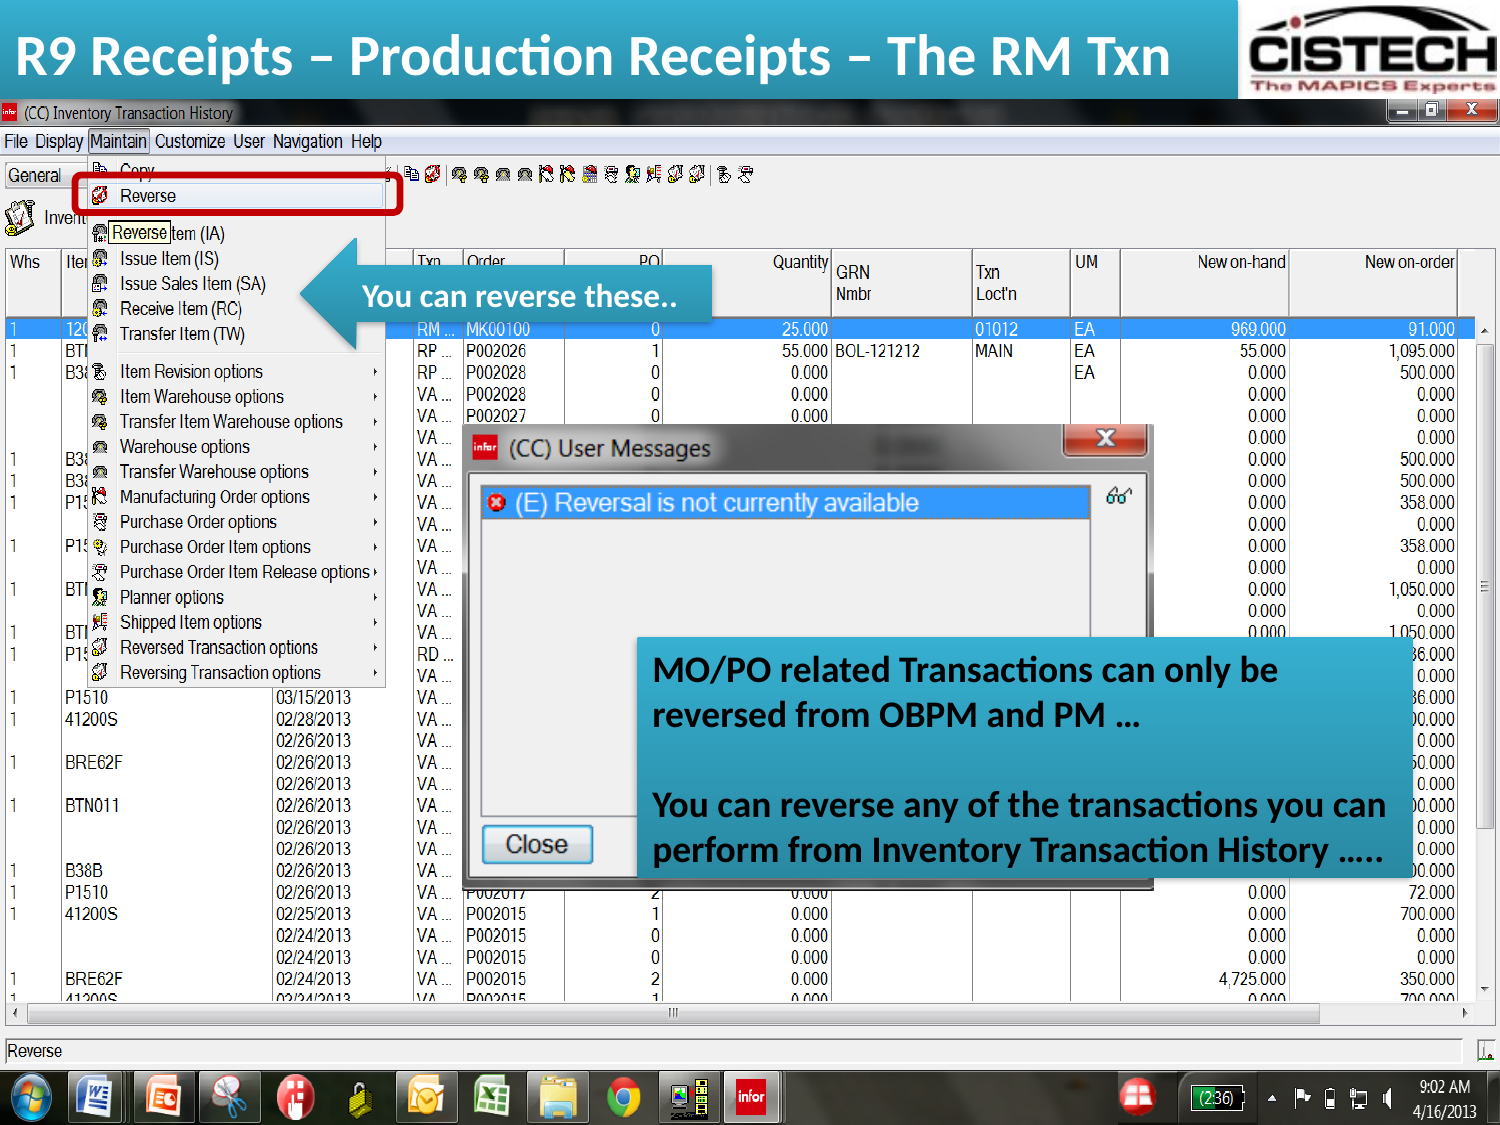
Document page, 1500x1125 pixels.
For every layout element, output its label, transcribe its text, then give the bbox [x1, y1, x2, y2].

title R9 Receipts – Production Receipts – The RM Txn [0, 0, 1238, 98]
picture [0, 99, 1500, 1125]
picture [1246, 5, 1497, 94]
